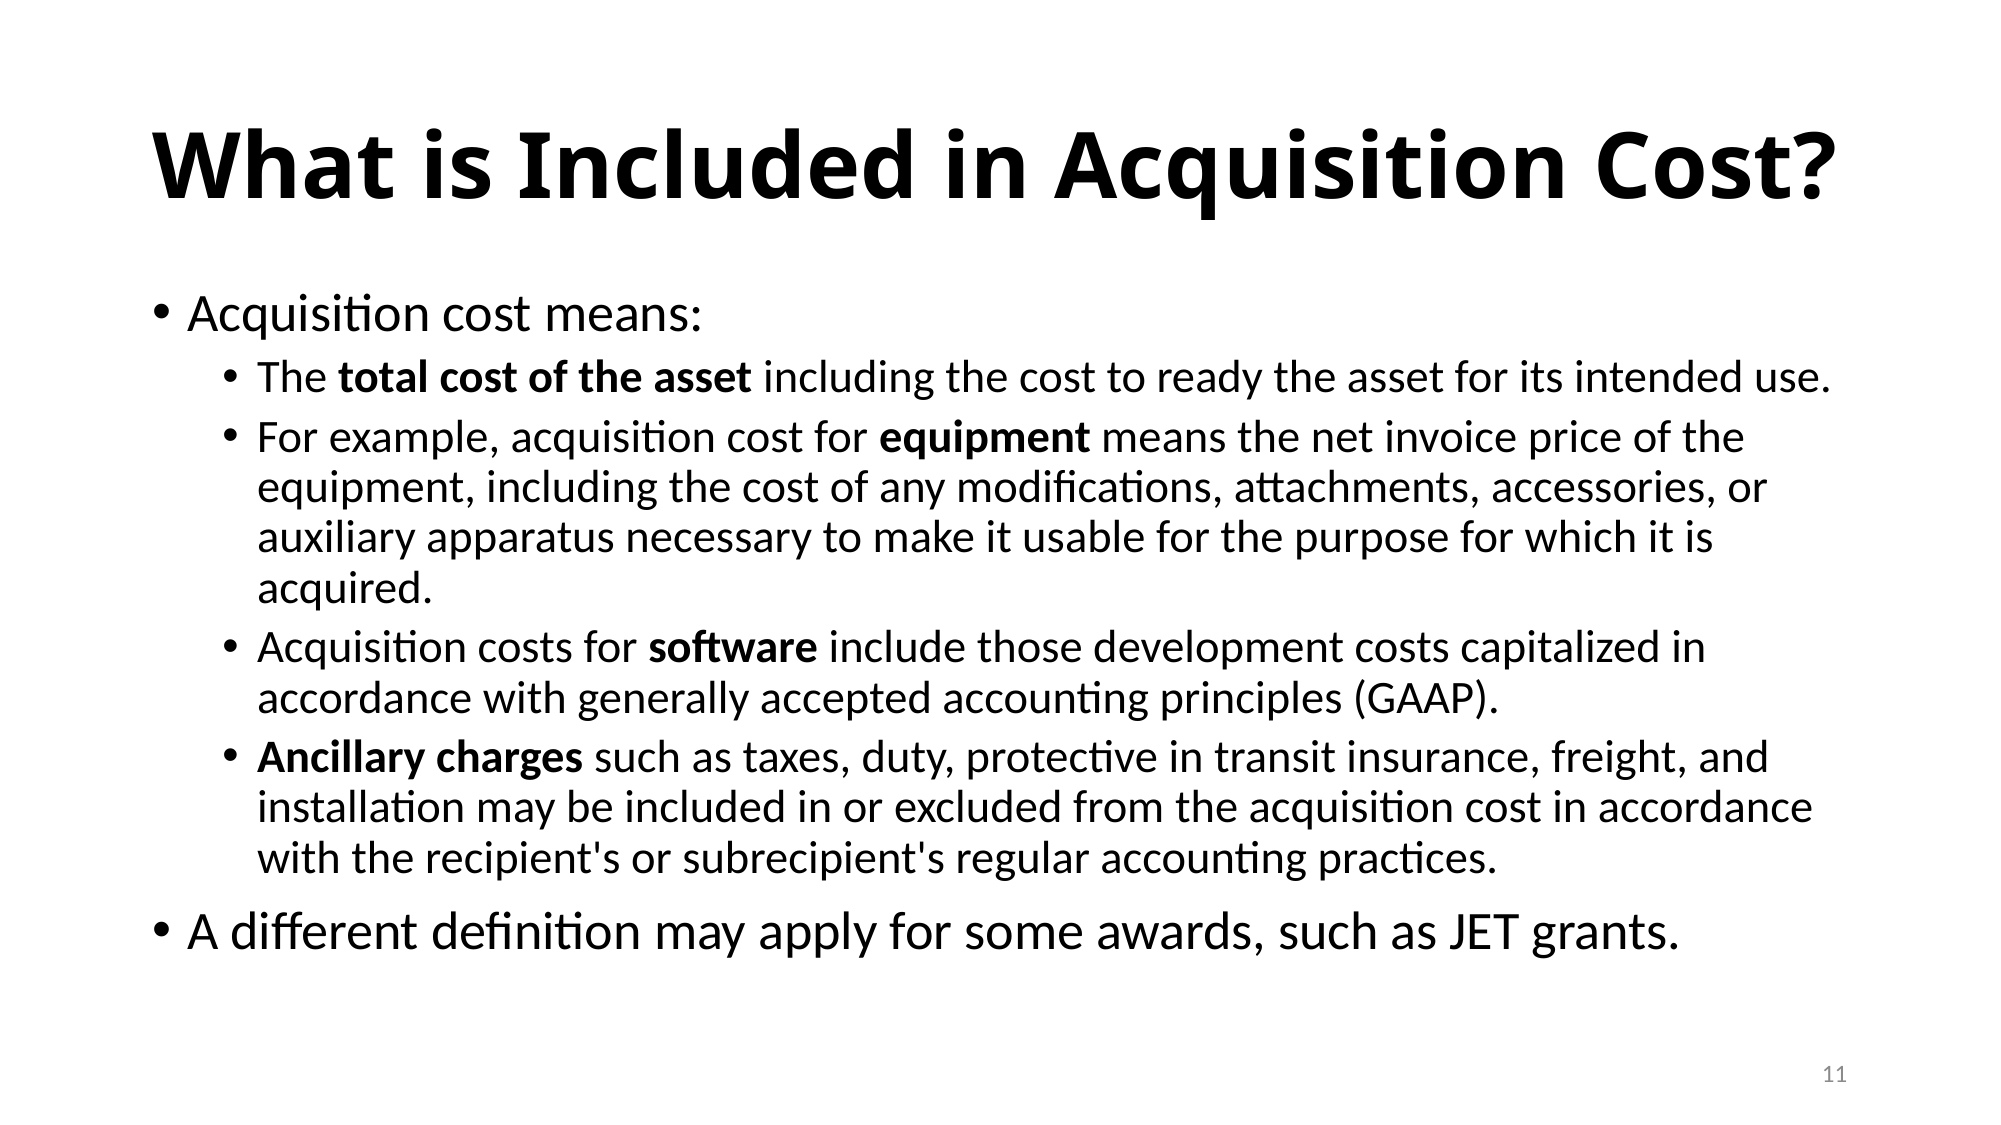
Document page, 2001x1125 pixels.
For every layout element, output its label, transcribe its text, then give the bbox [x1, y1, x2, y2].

title What is Included in Acquisition Cost? [137, 59, 1863, 277]
list Acquisition cost means: The total cost of the asset including the cost to ready the asset for its intended use. For example, acquisition cost for equipment means the net invoice price of the equipment, including the cost of any modifications, attachments, accessories, or auxiliary apparatus necessary to make it usable for the purpose for which it is acquired. Acquisition costs for software include those development costs capitalized in accordance with generally accepted accounting principles (GAAP). Ancillary charges such as taxes, duty, protective in transit insurance, freight, and installation may be included in or excluded from the acquisition cost in accordance with the recipient's or subrecipient's regular accounting practices. A different definition may apply for some awards, such as JET grants. [137, 277, 1863, 1014]
slide_number 11 [1412, 1042, 1863, 1103]
